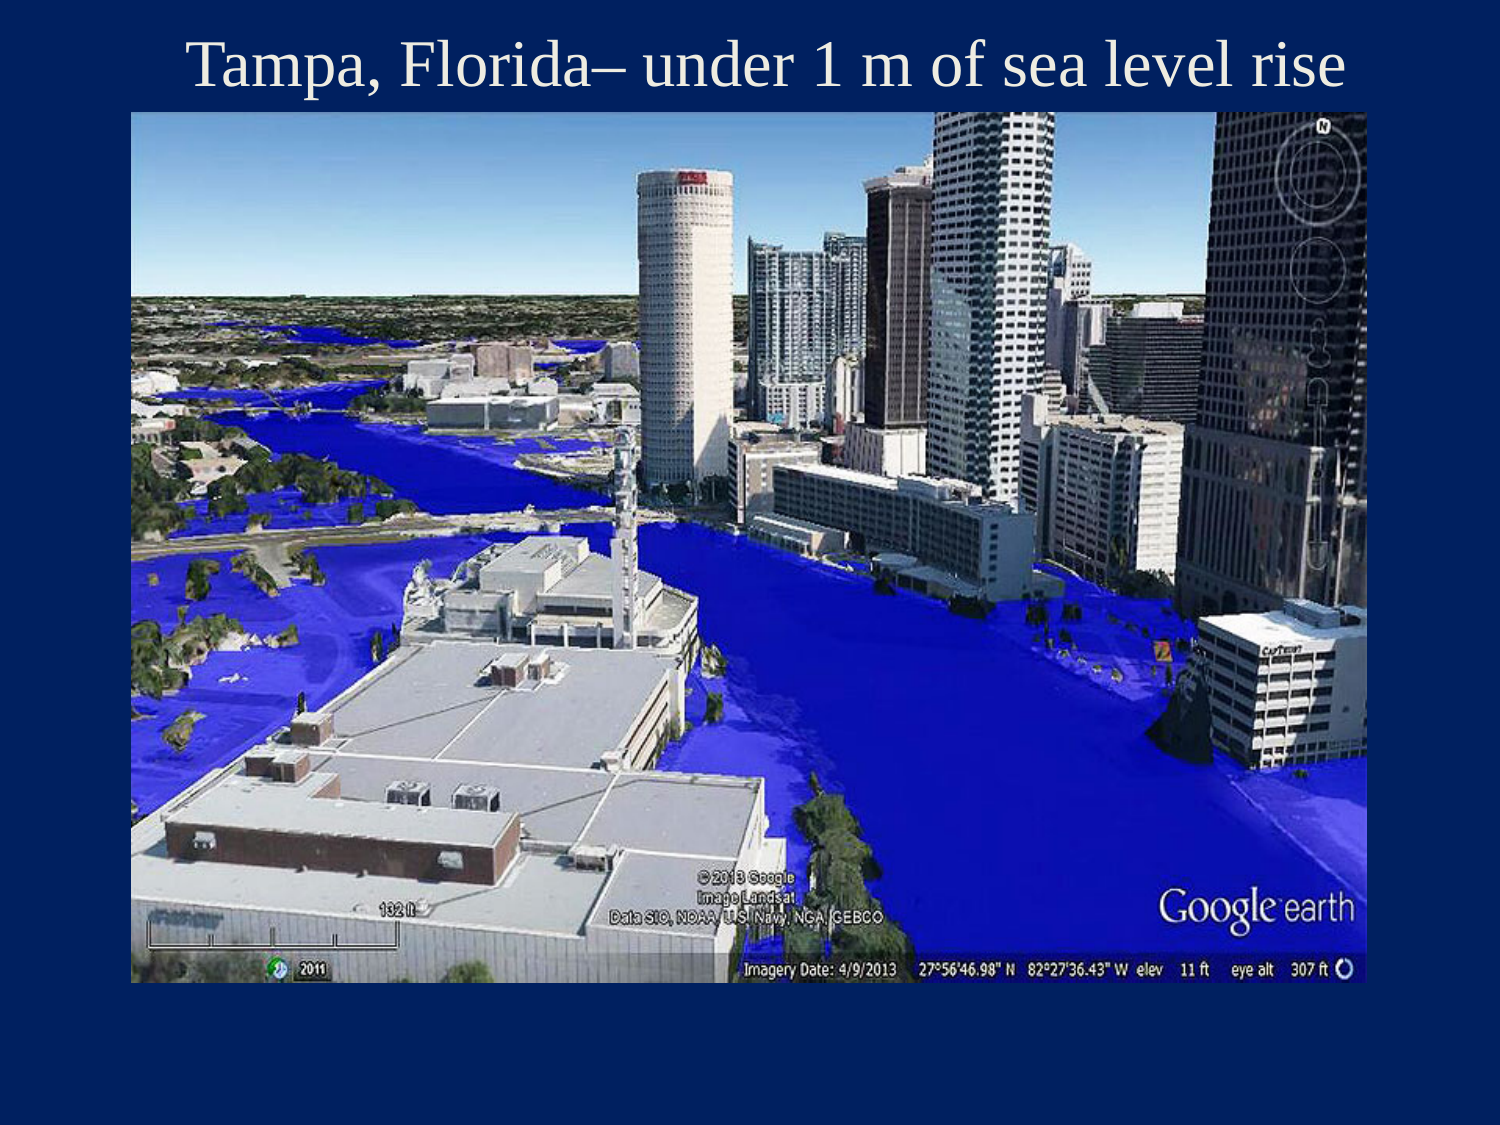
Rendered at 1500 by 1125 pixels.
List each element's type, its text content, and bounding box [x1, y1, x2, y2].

text_box Tampa, Florida– under 1 m of sea level rise [170, 12, 1365, 108]
picture [131, 112, 1367, 984]
